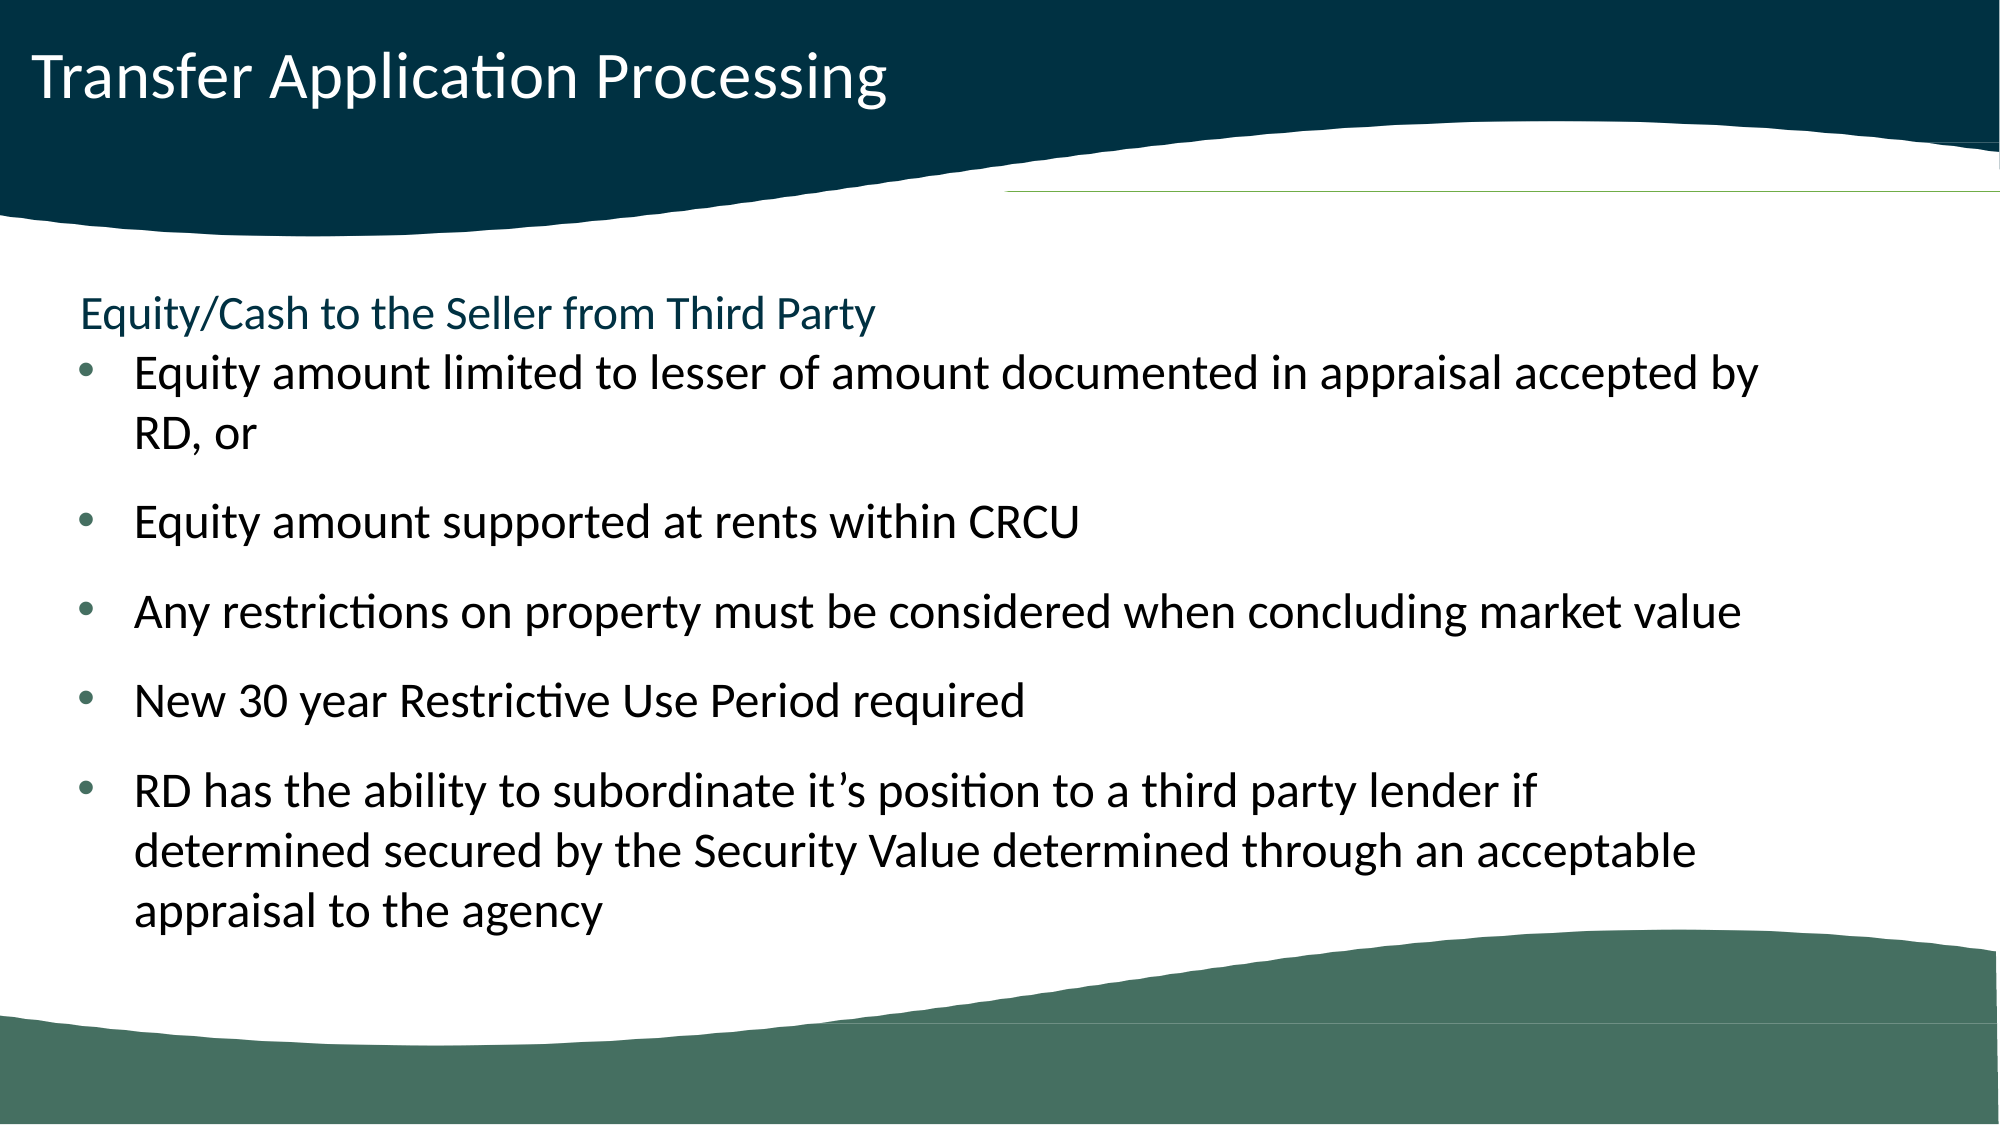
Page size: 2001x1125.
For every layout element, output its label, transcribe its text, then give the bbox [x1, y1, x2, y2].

text_box [0, 1054, 1999, 1125]
text_box [0, 897, 2000, 1054]
text_box [0, 0, 2000, 112]
text_box [0, 112, 2000, 269]
text_box Transfer Application Processing [28, 32, 1142, 113]
text_box Equity/Cash to the Seller from Third Party Equity amount limited to lesser of amount documented in appraisal accepted by RD, or Equity amount supported at rents within CRCU Any restrictions on property must be considered when concluding market value New 30 year Restrictive Use Period required RD has the ability to subordinate it’s position to a third party lender if determined secured by the Security Value determined through an acceptable appraisal to the agency [77, 281, 1786, 938]
